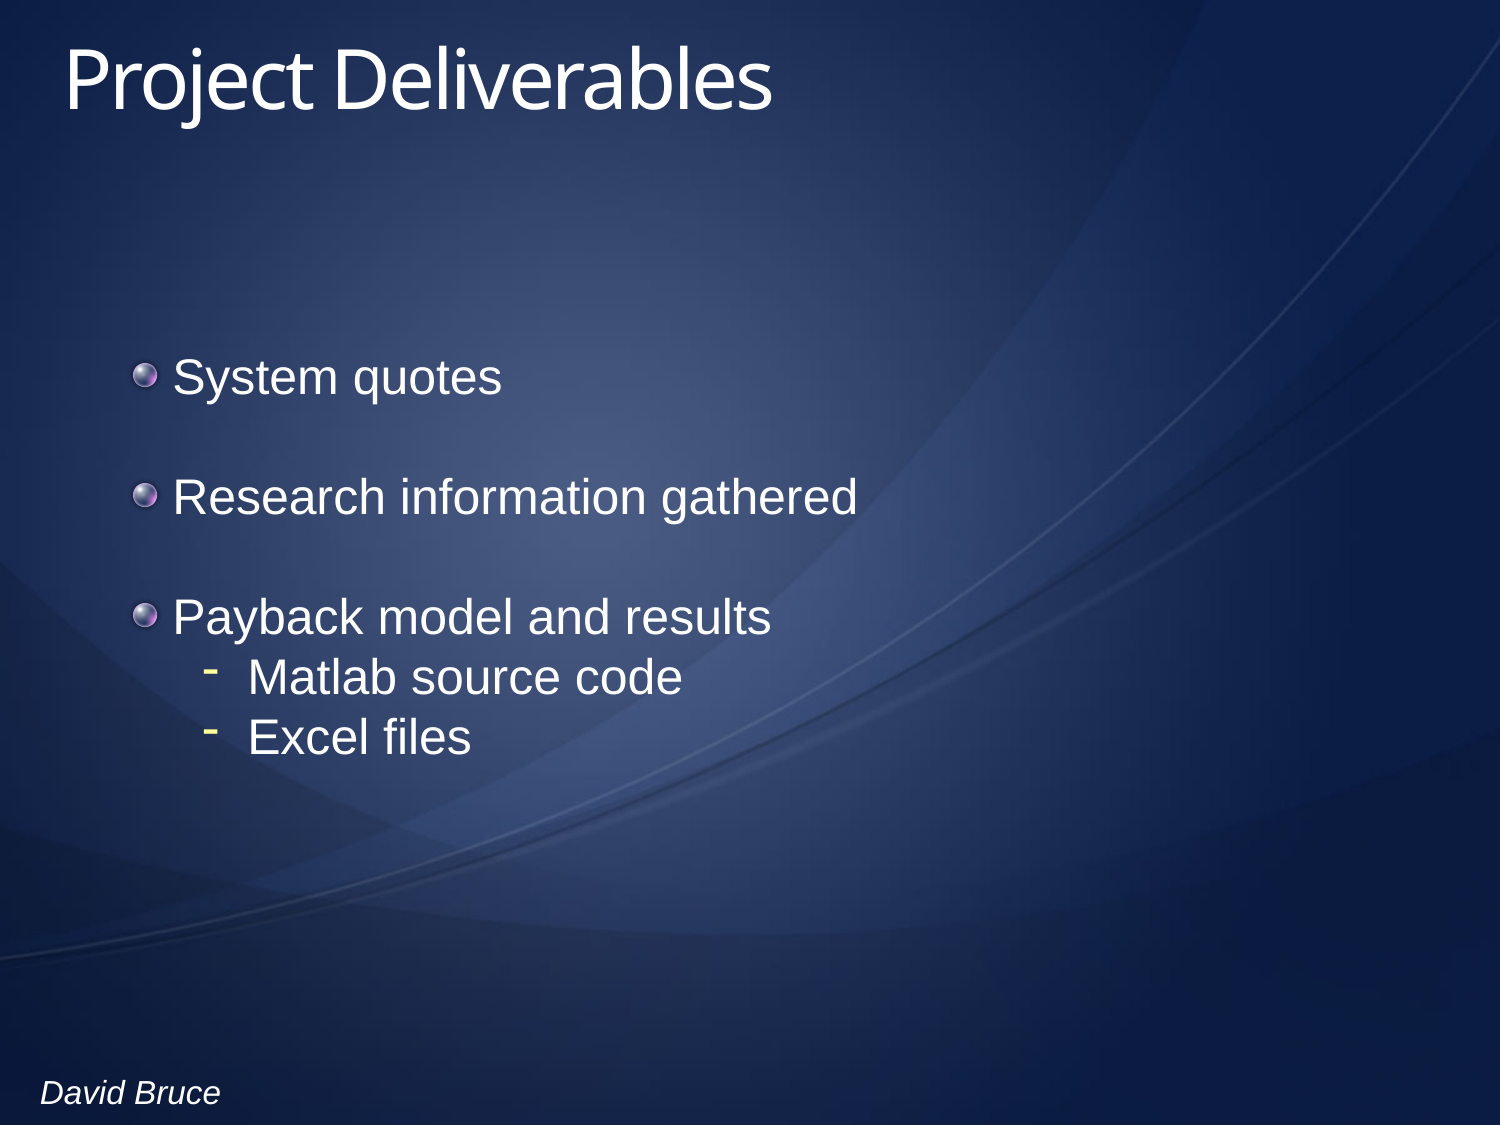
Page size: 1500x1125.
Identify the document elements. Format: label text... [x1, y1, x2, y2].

title Project Deliverables [62, 37, 1438, 129]
picture [0, 0, 1500, 1125]
text_box David Bruce [24, 1064, 1488, 1119]
text_box System quotes Research information gathered Payback model and results Matlab source code Excel files [112, 337, 1163, 773]
